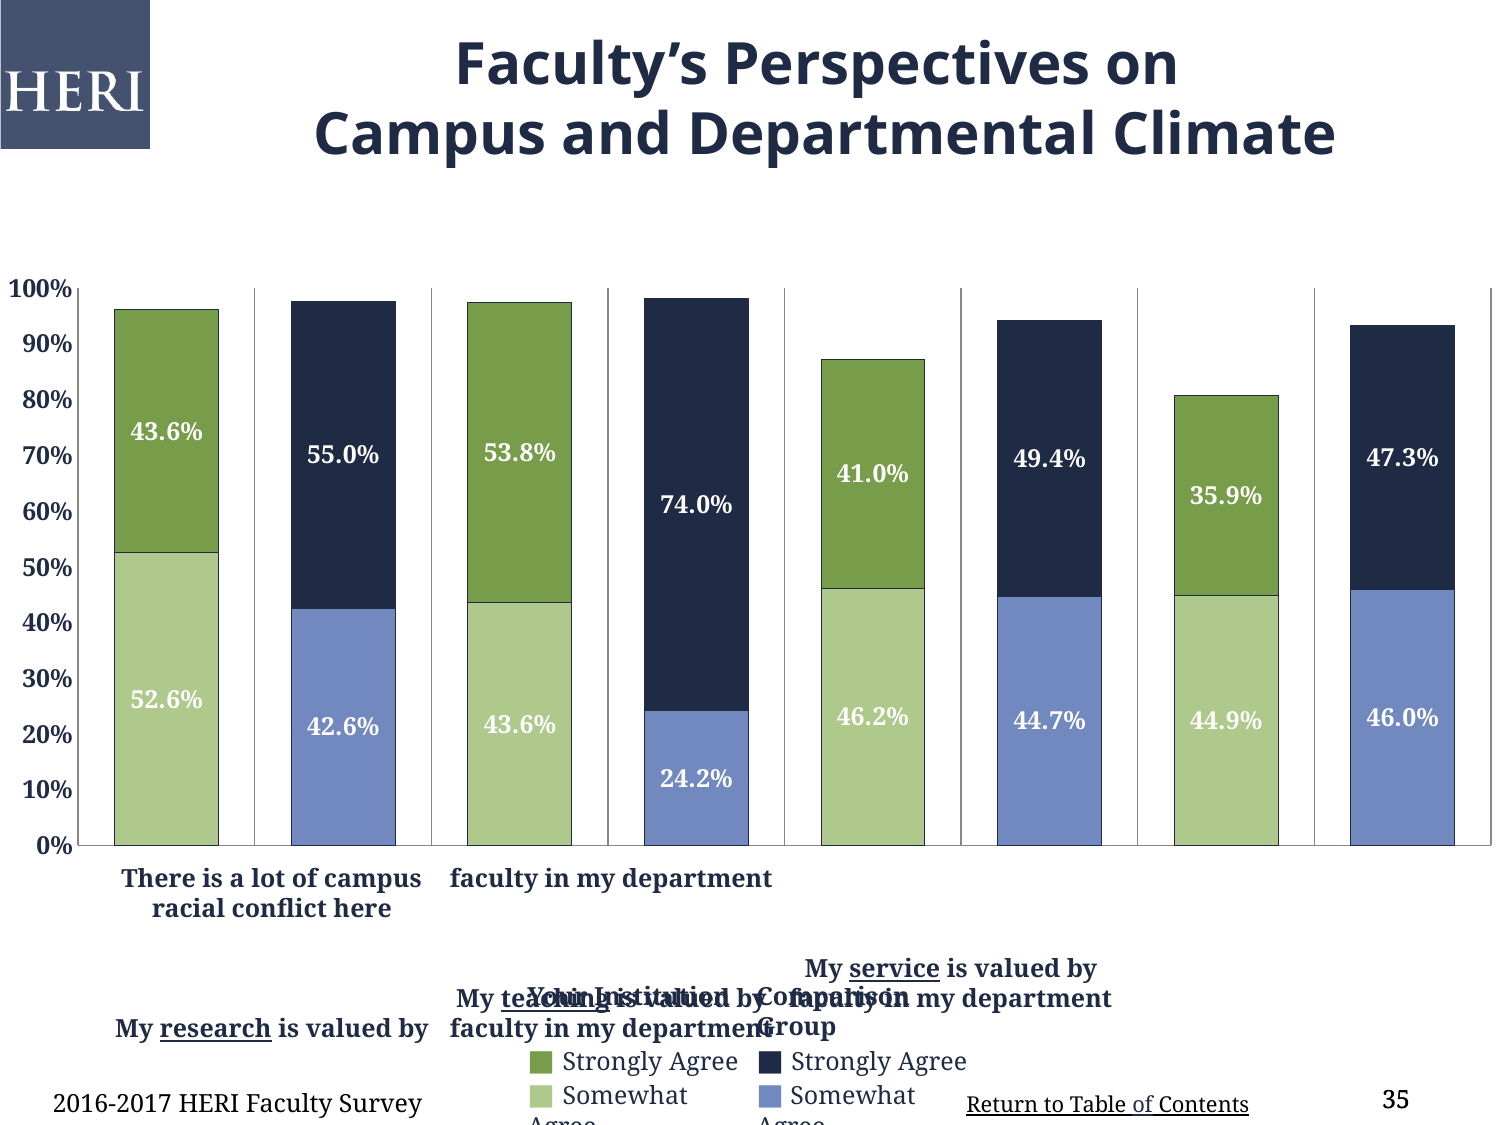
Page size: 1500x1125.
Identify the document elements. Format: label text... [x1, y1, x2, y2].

slide_number 35 [1349, 1067, 1426, 1125]
title Faculty’s Perspectives on Campus and Departmental Climate [149, 24, 1500, 238]
footer 2016-2017 HERI Faculty Survey [37, 1049, 513, 1125]
chart [8, 262, 1492, 863]
picture [0, 0, 150, 149]
text_box Your Institution ■ Strongly Agree ■ Somewhat Agree Comparison Group ■ Strongly Agree ■ Somewhat Agree [513, 1067, 1000, 1125]
text_box There is a lot of campus racial conflict here My research is valued by faculty in my department My teaching is valued by faculty in my department My service is valued by faculty in my department [87, 872, 1475, 1067]
